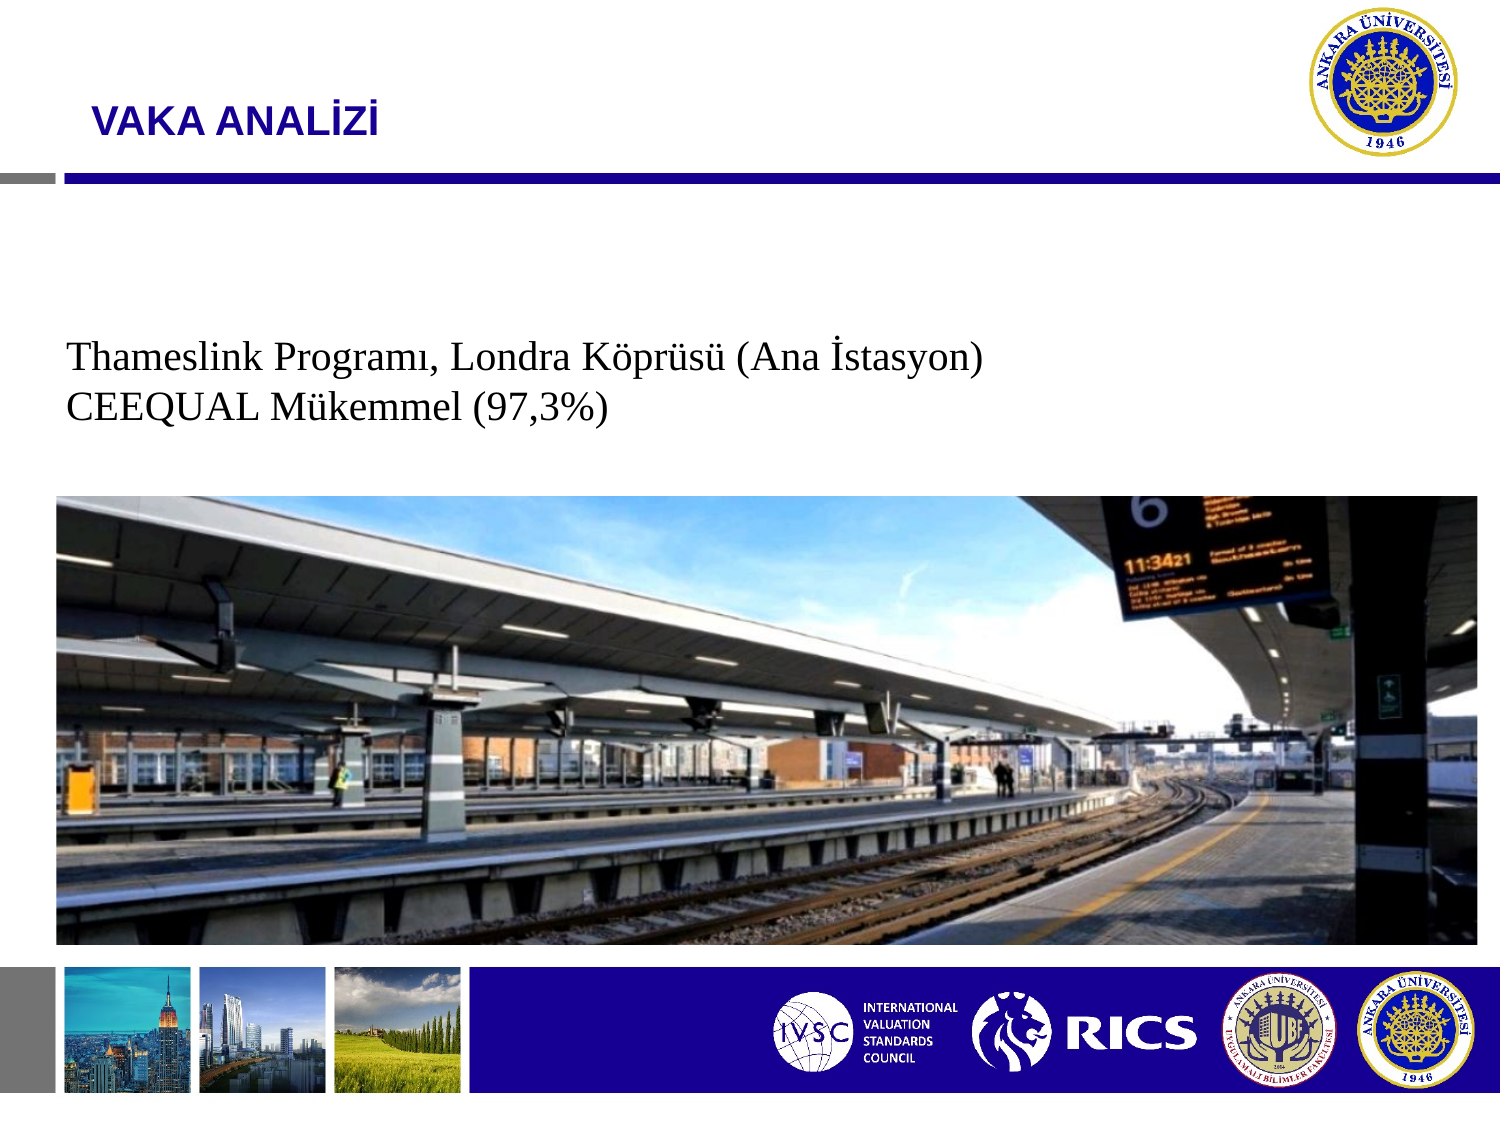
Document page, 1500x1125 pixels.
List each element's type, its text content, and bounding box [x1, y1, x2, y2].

text_box VAKA ANALİZİ [76, 91, 1474, 197]
text_box [51, 66, 1449, 172]
picture [0, 0, 1500, 1125]
text_box Thameslink Programı, Londra Köprüsü (Ana İstasyon) CEEQUAL Mükemmel (97,3%) [51, 321, 1298, 537]
